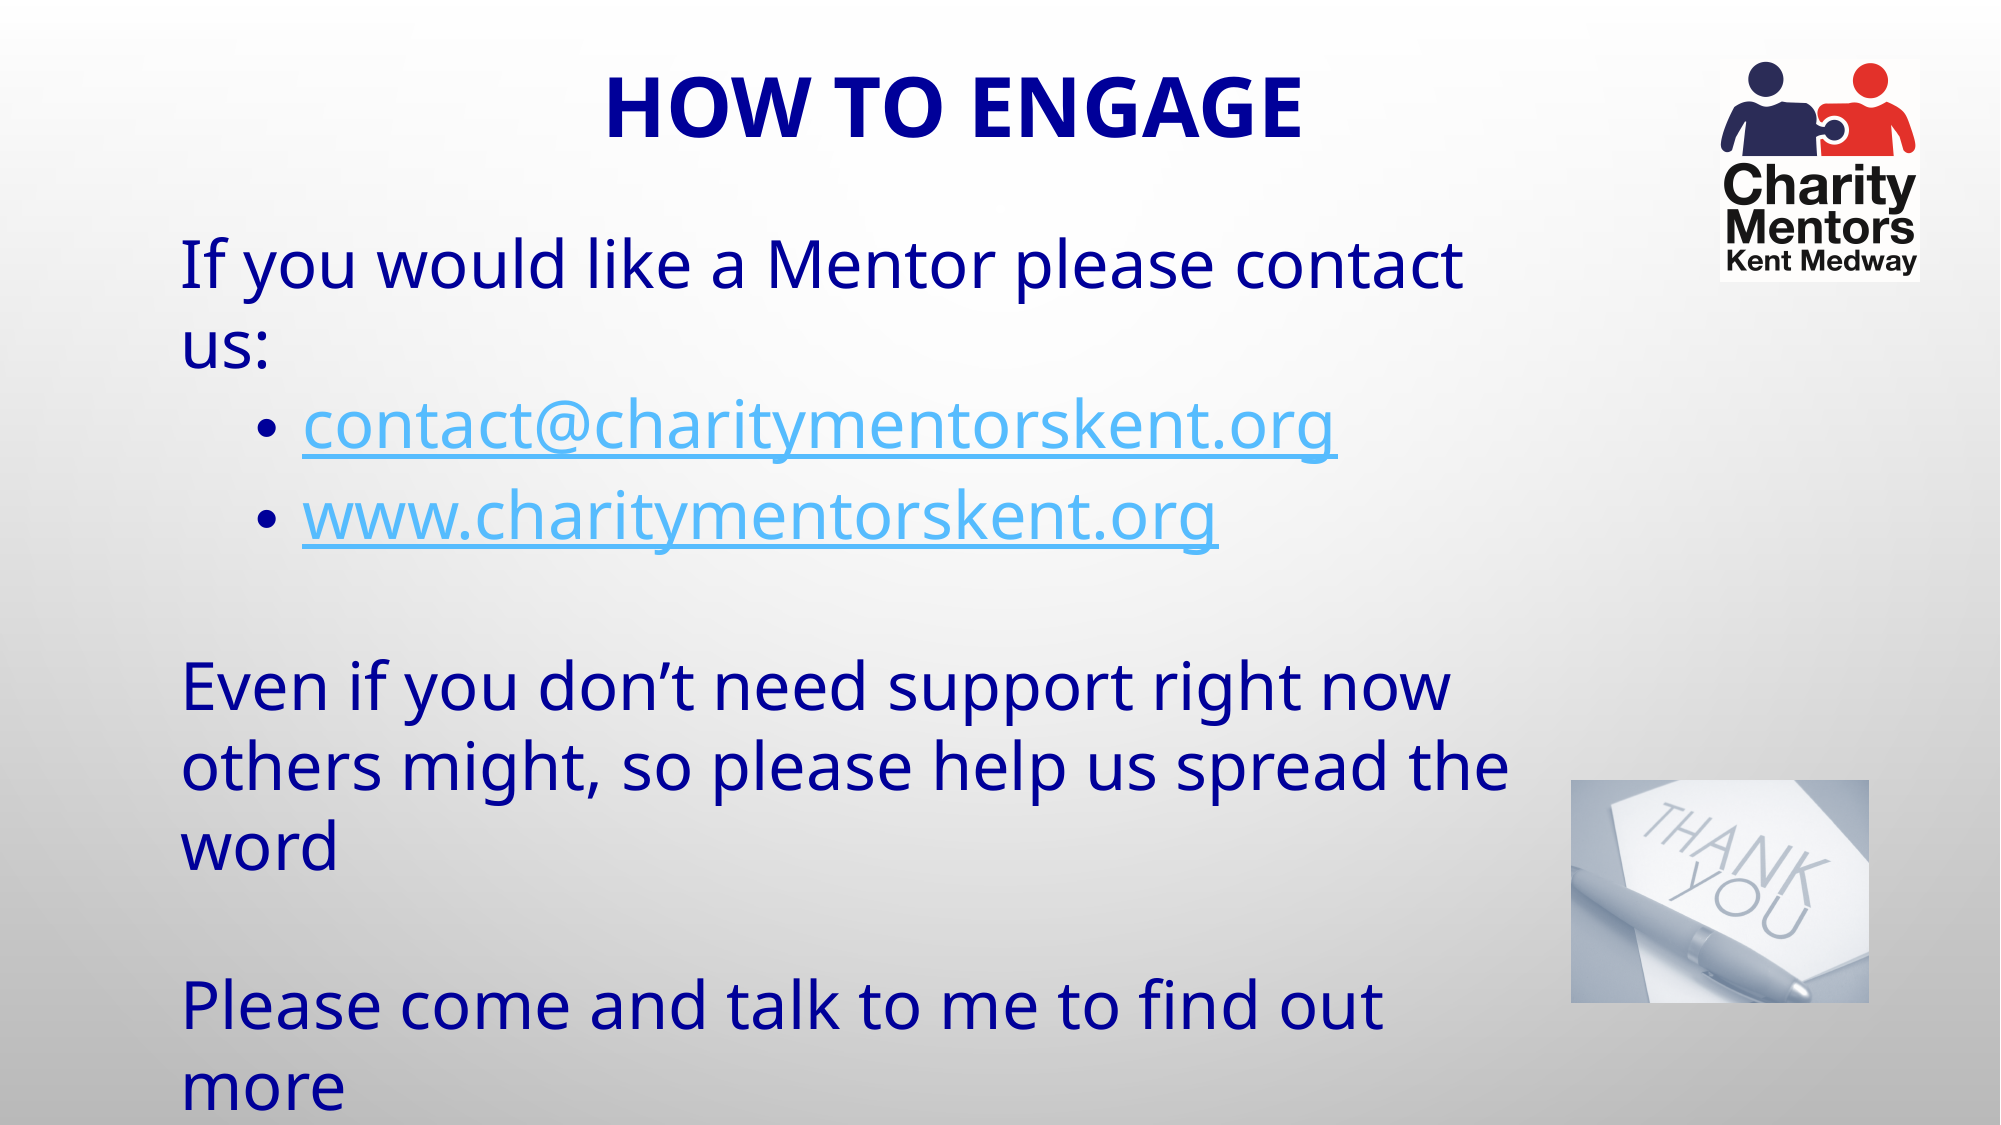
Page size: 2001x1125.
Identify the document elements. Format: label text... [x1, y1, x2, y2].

title How to engage [103, 52, 1805, 169]
text_box If you would like a Mentor please contact us: contact@charitymentorskent.org www.charitymentorskent.org Even if you don’t need support right now others might, so please help us spread the word Please come and talk to me to find out more Any questions? [165, 214, 1583, 1125]
picture [0, 0, 2000, 1125]
